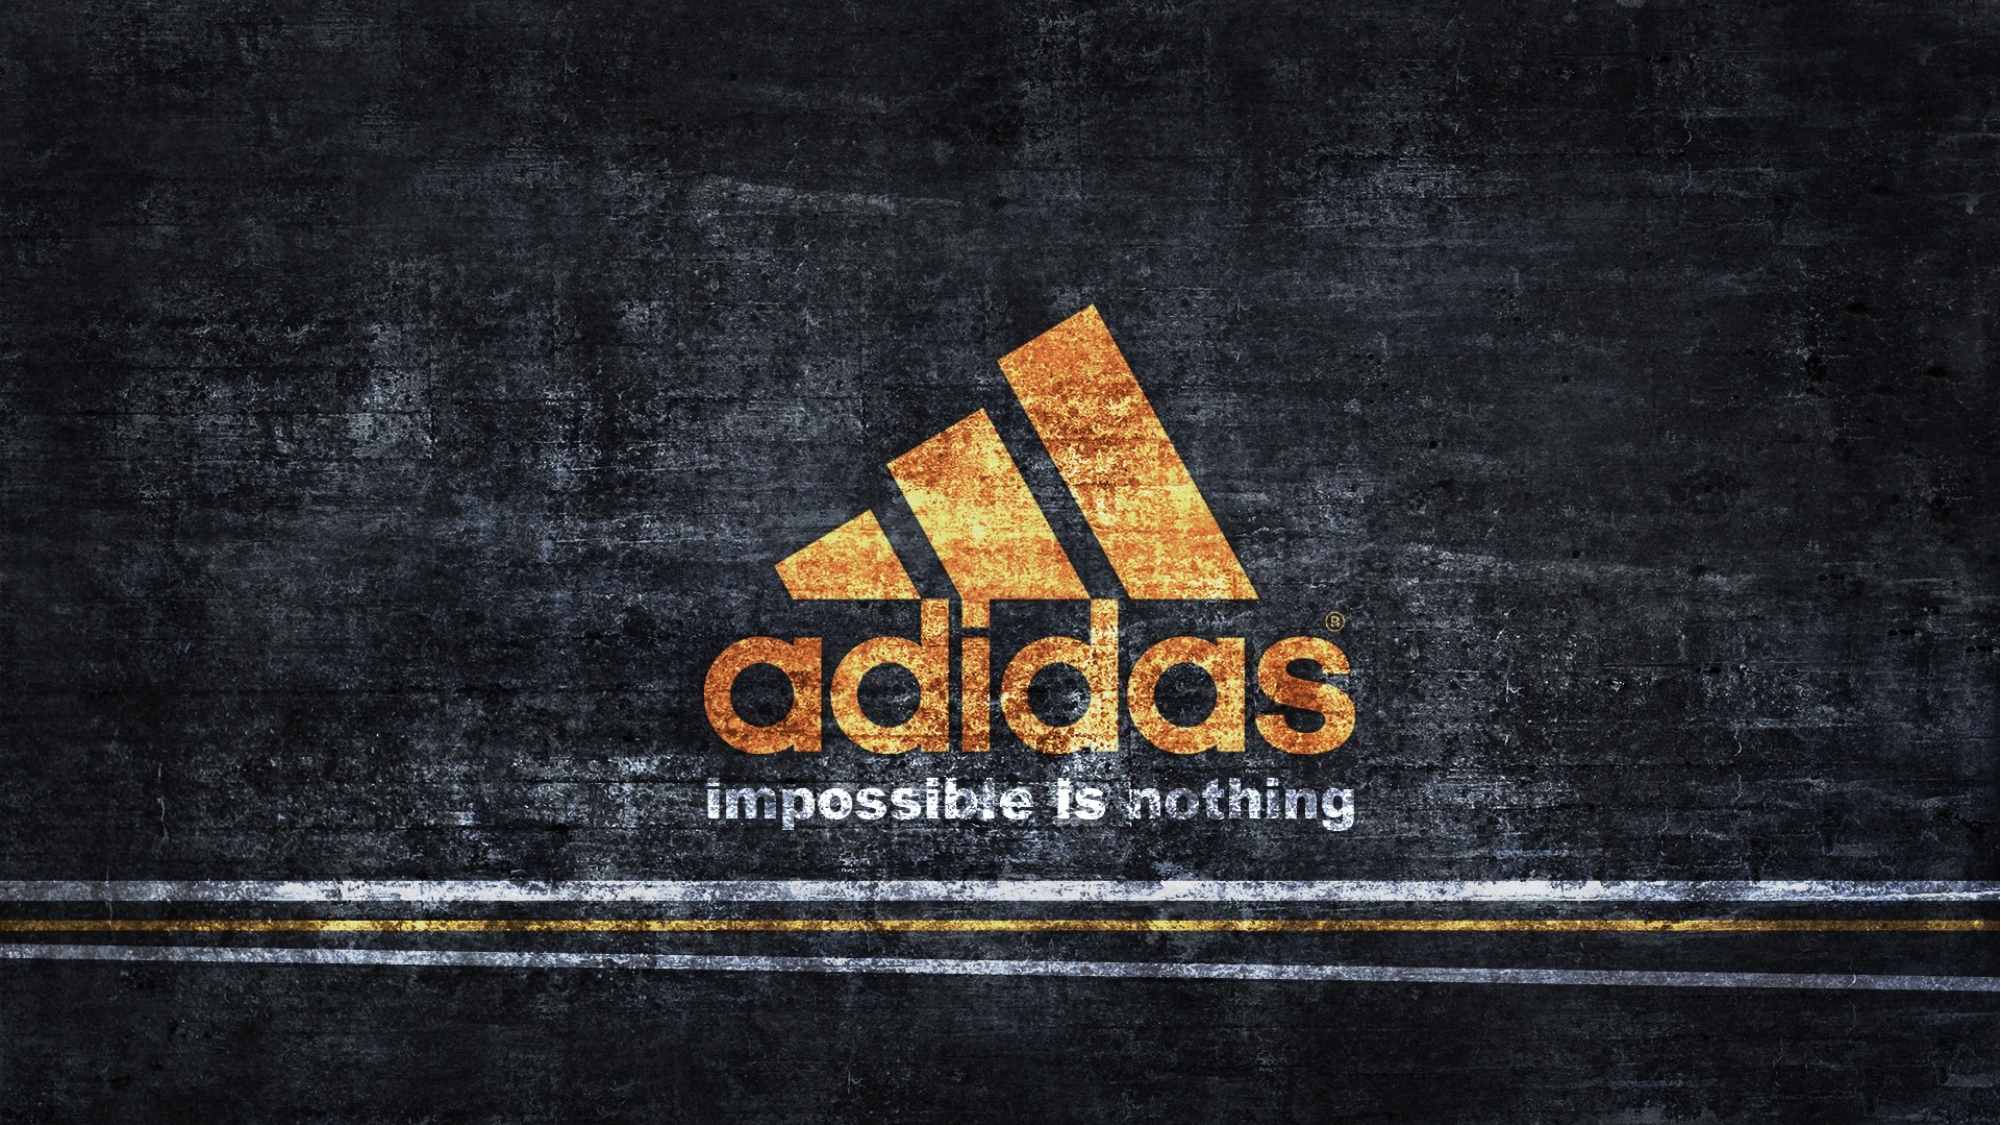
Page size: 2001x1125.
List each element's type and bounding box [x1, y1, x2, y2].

list [0, 0, 2000, 1125]
